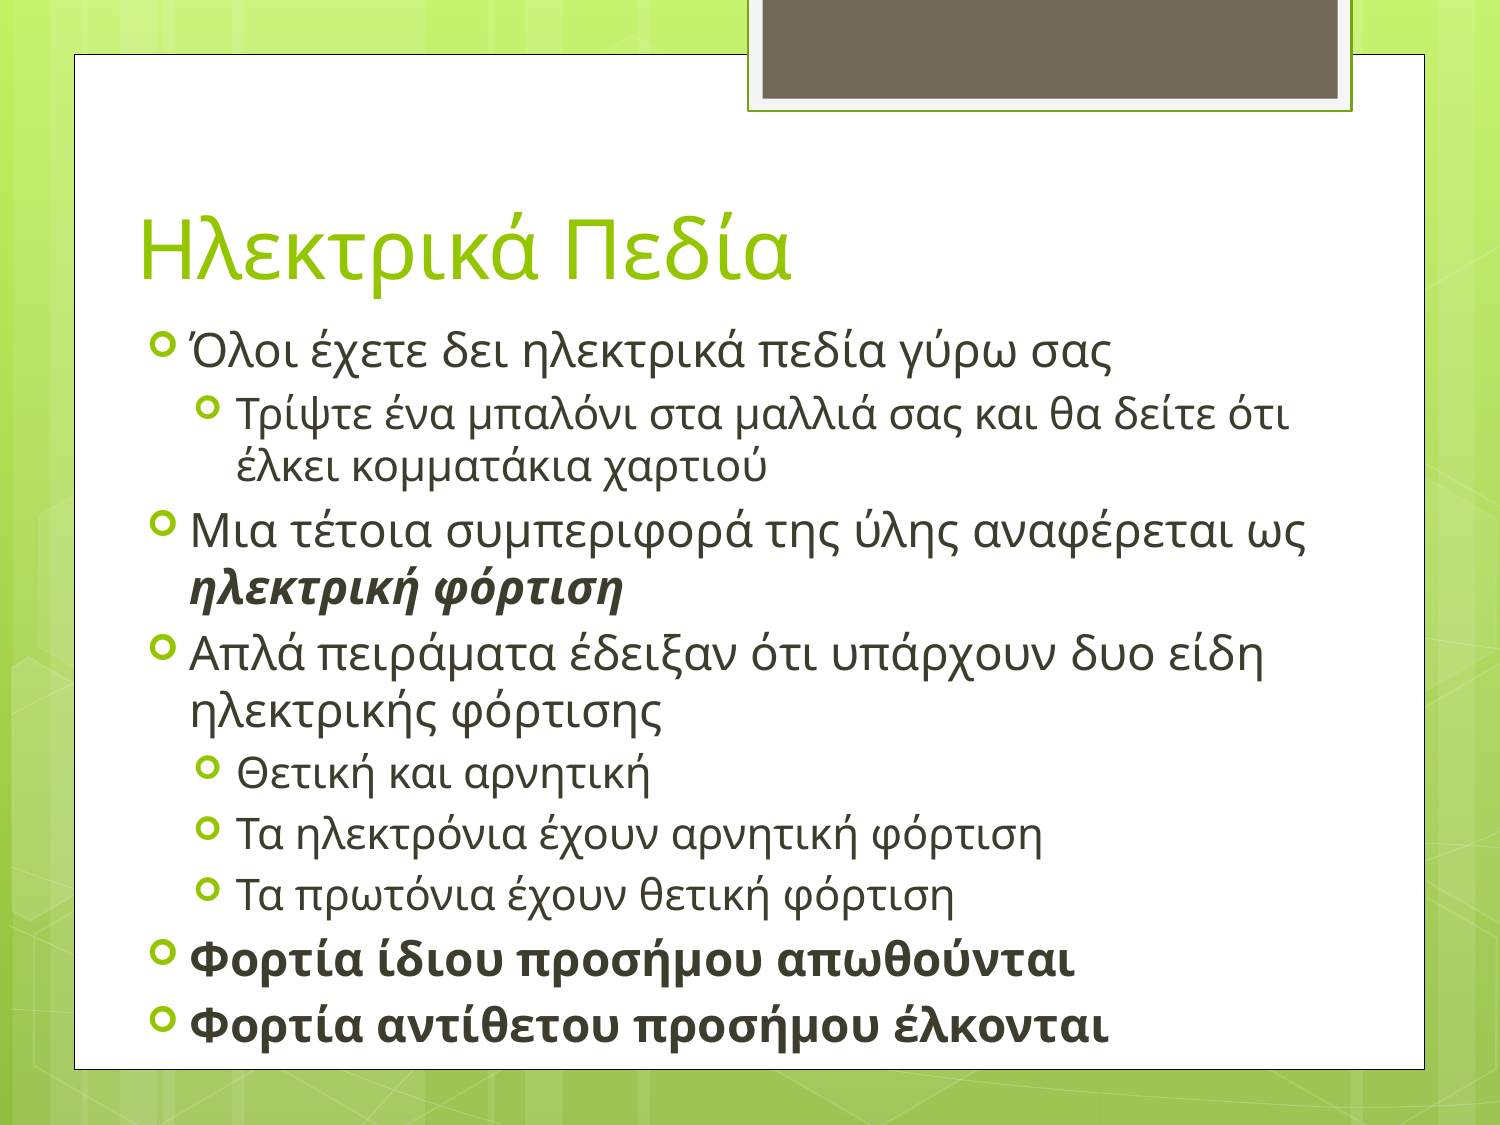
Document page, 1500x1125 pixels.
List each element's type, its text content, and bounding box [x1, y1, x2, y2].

list Όλοι έχετε δει ηλεκτρικά πεδία γύρω σας Τρίψτε ένα μπαλόνι στα μαλλιά σας και θα δείτε ότι έλκει κομματάκια χαρτιού Μια τέτοια συμπεριφορά της ύλης αναφέρεται ως ηλεκτρική φόρτιση Απλά πειράματα έδειξαν ότι υπάρχουν δυο είδη ηλεκτρικής φόρτισης Θετική και αρνητική Τα ηλεκτρόνια έχουν αρνητική φόρτιση Τα πρωτόνια έχουν θετική φόρτιση Φορτία ίδιου προσήμου απωθούνται Φορτία αντίθετου προσήμου έλκονται [121, 312, 1413, 1063]
title Ηλεκτρικά Πεδία [121, 116, 1338, 304]
